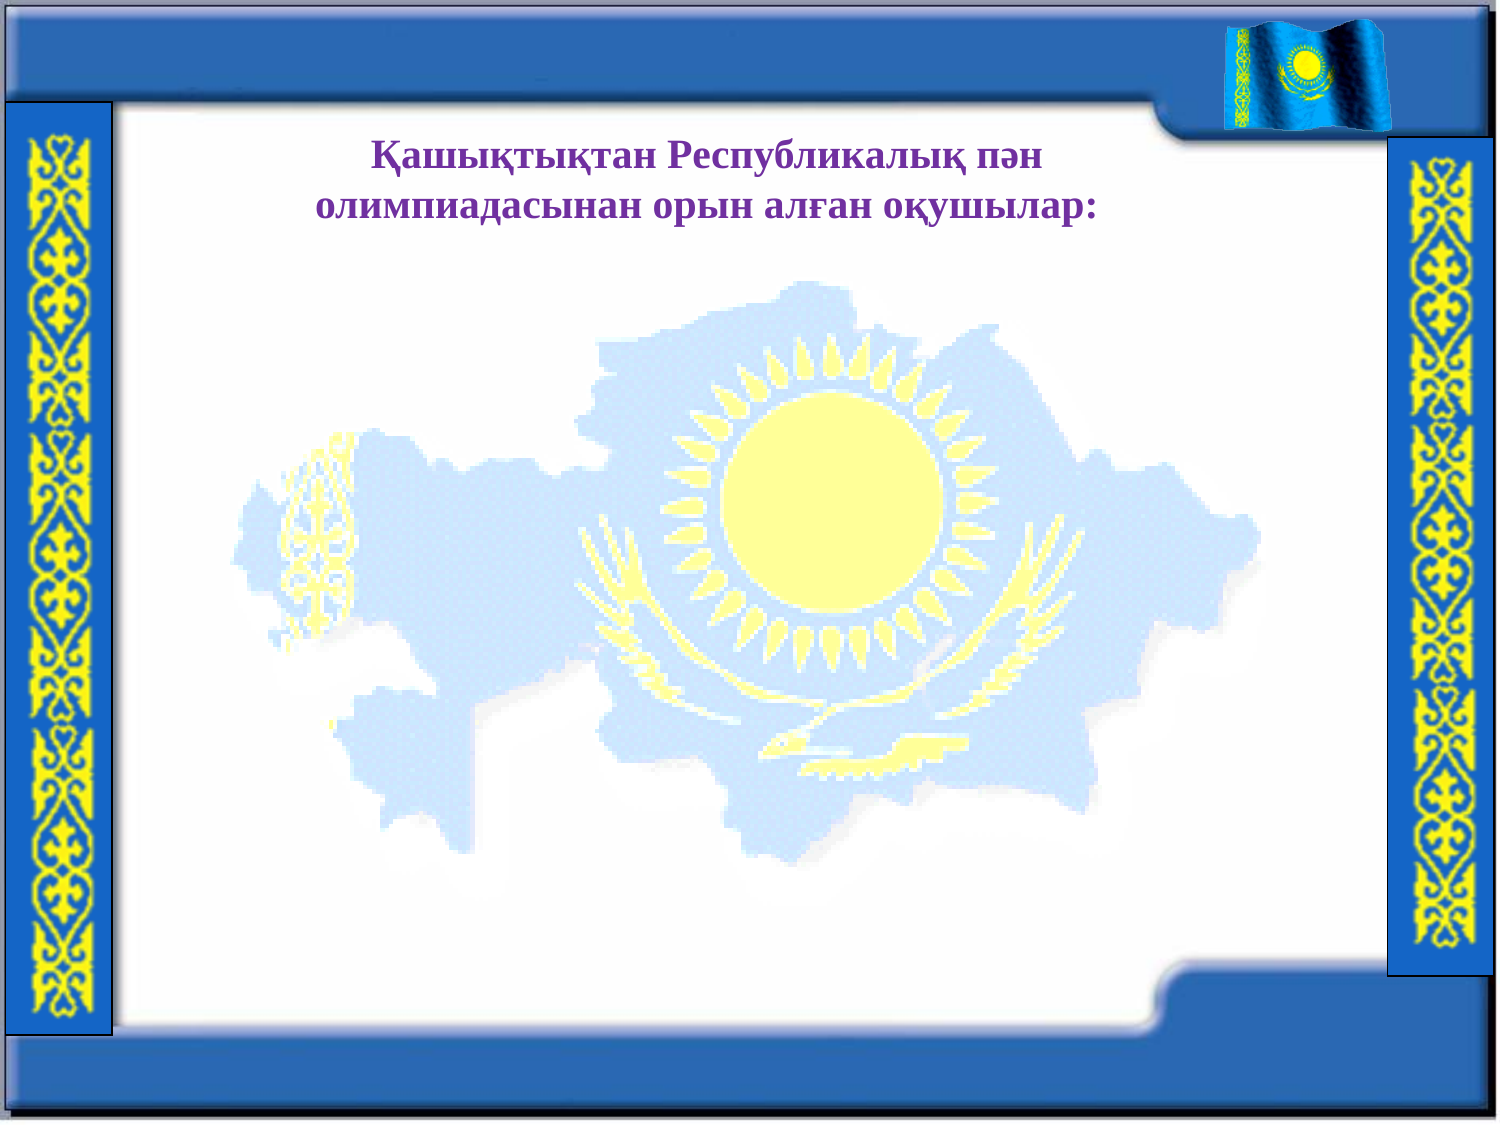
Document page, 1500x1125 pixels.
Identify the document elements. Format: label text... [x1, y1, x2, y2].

text_box [1387, 137, 1495, 976]
picture [0, 0, 1500, 1125]
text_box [1399, 148, 1492, 953]
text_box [17, 125, 110, 1023]
text_box [5, 101, 113, 1035]
text_box Қашықтықтан Республикалық пән олимпиадасынан орын алған оқушылар: [222, 119, 1192, 258]
